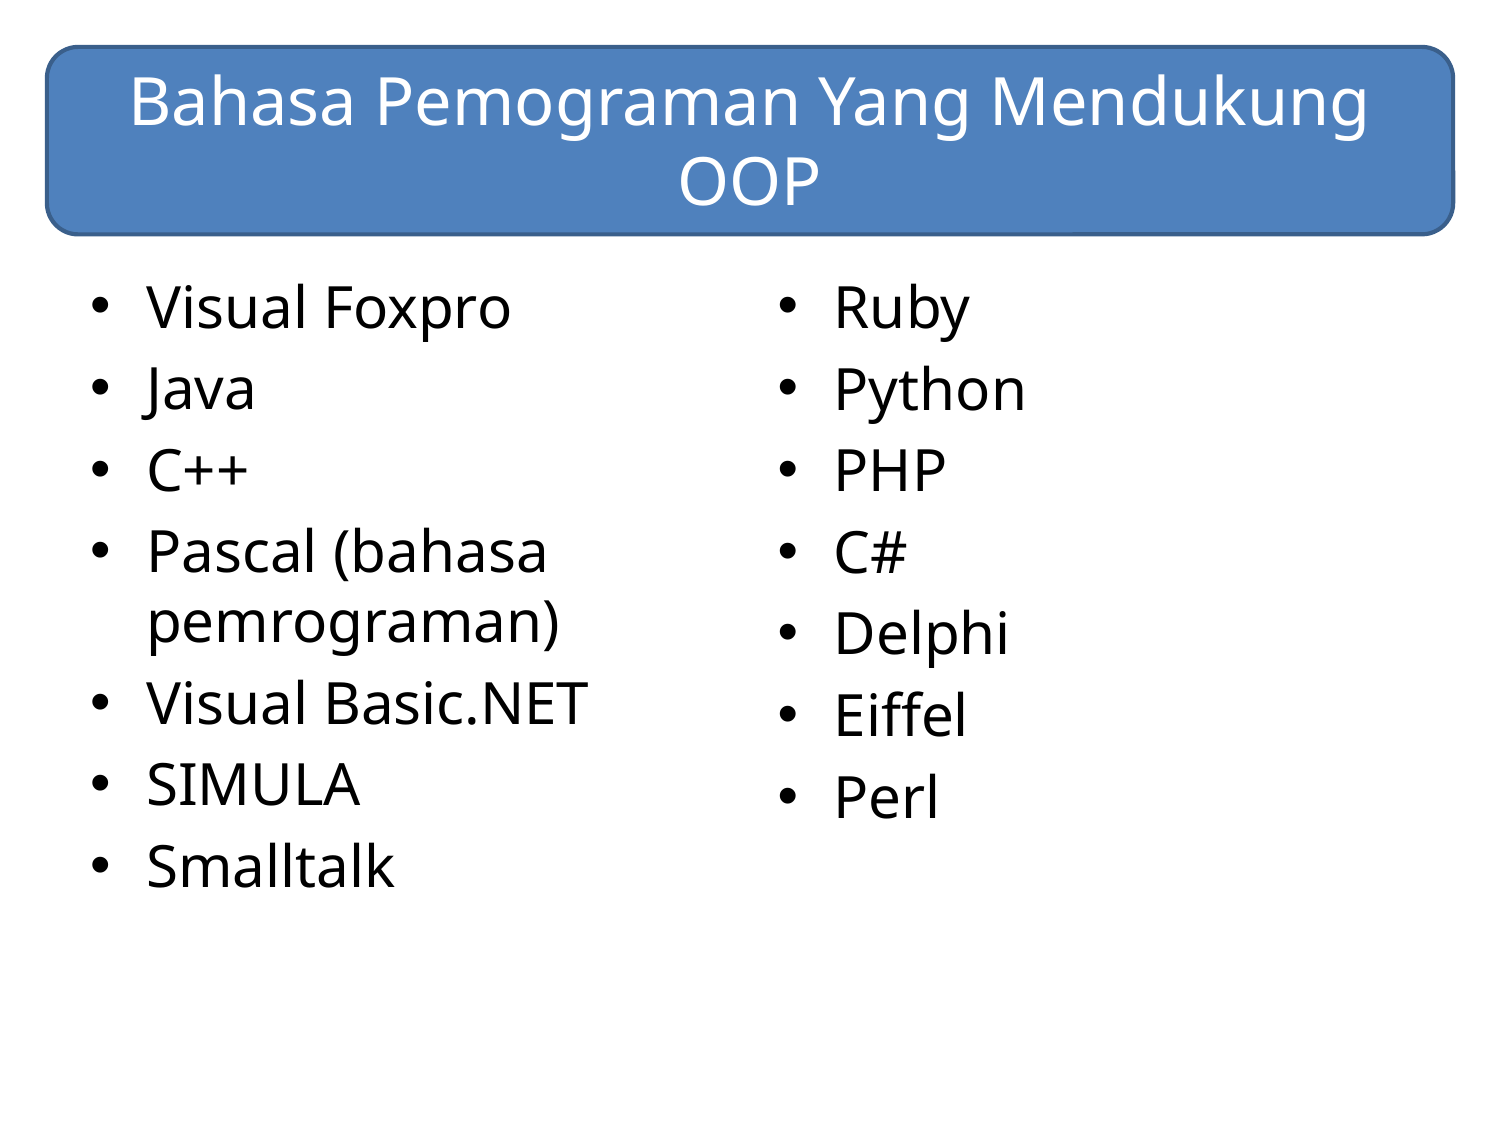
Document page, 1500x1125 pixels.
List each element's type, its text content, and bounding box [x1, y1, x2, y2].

title Bahasa Pemograman Yang Mendukung OOP [75, 45, 1425, 233]
list Ruby Python PHP C# Delphi Eiffel Perl [762, 262, 1425, 1005]
list Visual Foxpro Java C++ Pascal (bahasa pemrograman) Visual Basic.NET SIMULA Smalltalk [75, 262, 738, 1005]
